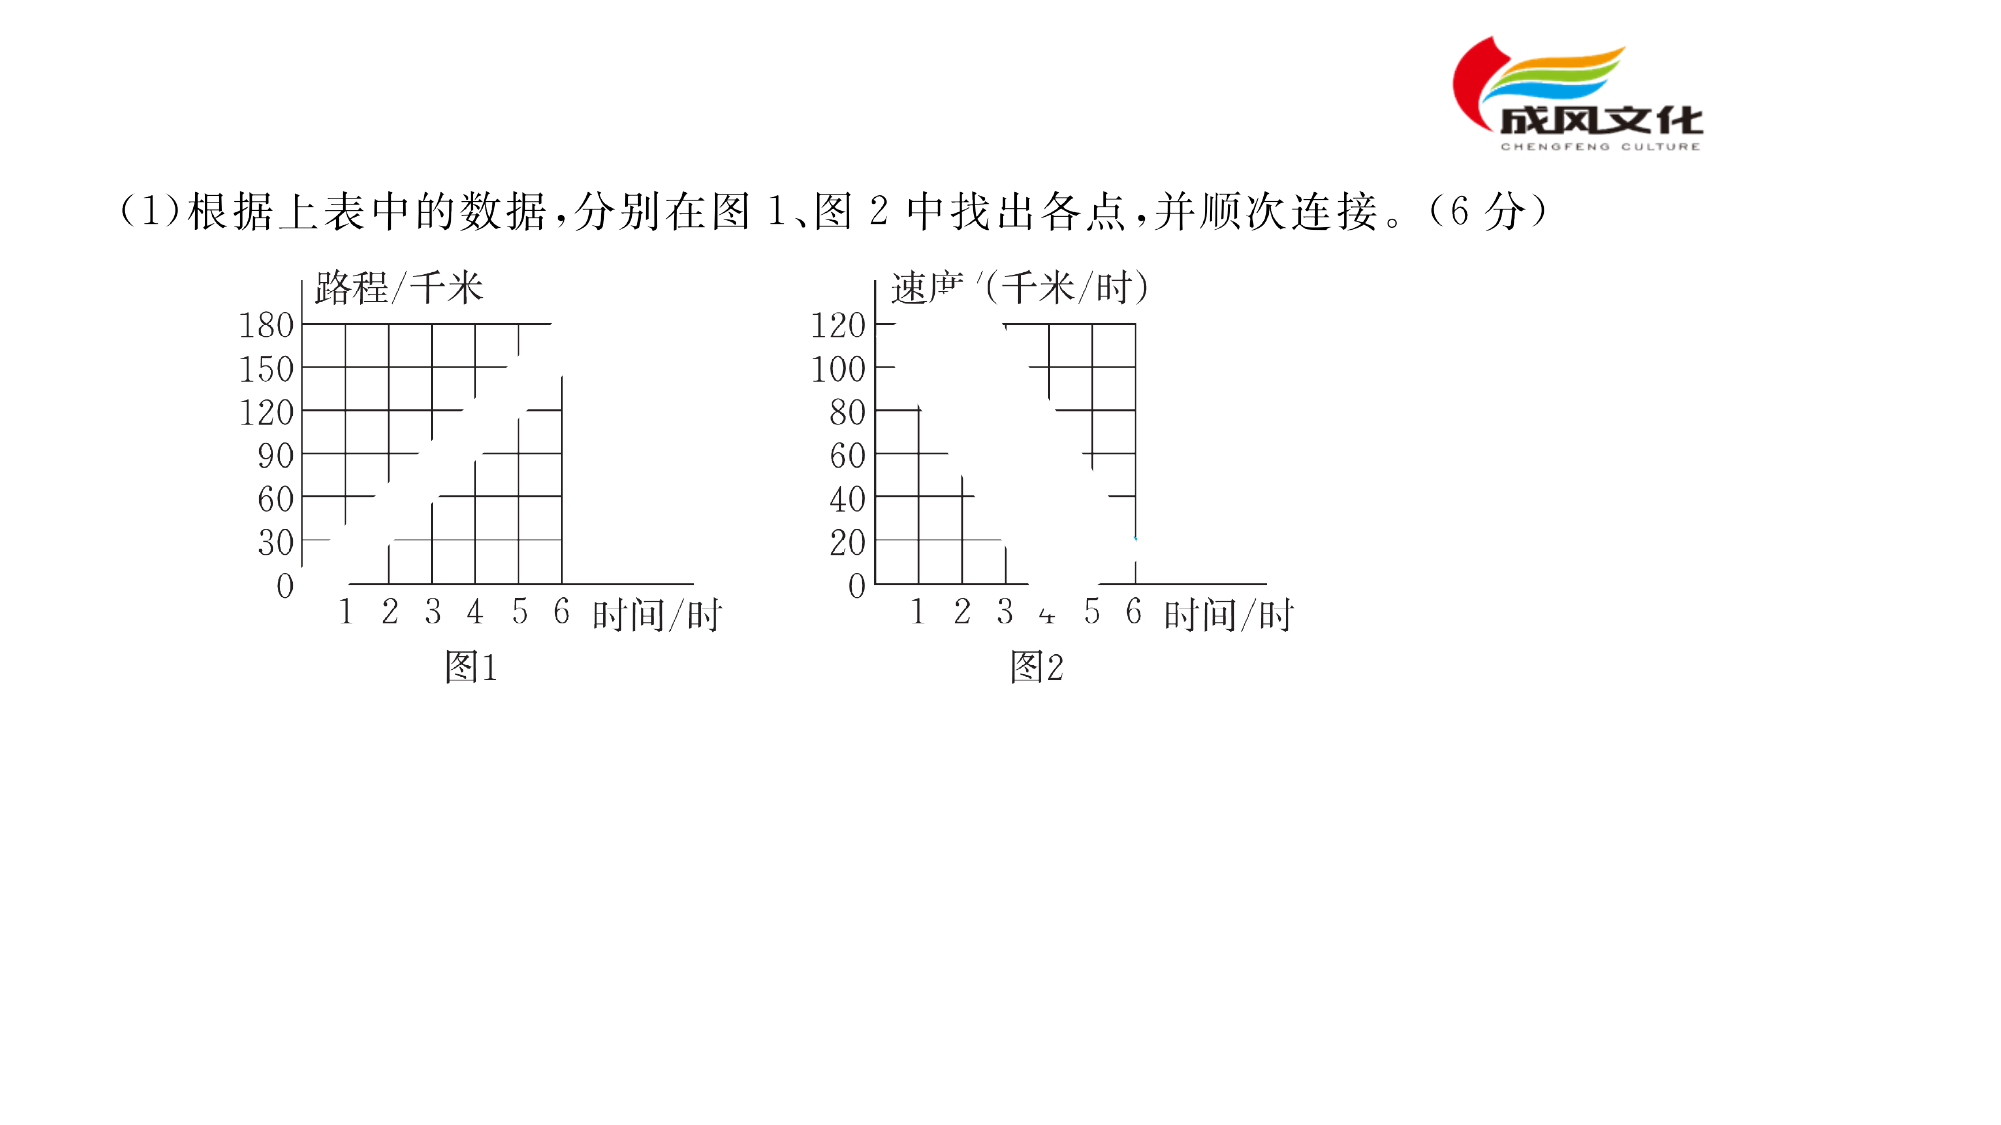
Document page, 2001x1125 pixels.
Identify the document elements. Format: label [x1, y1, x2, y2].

picture [118, 30, 2000, 705]
